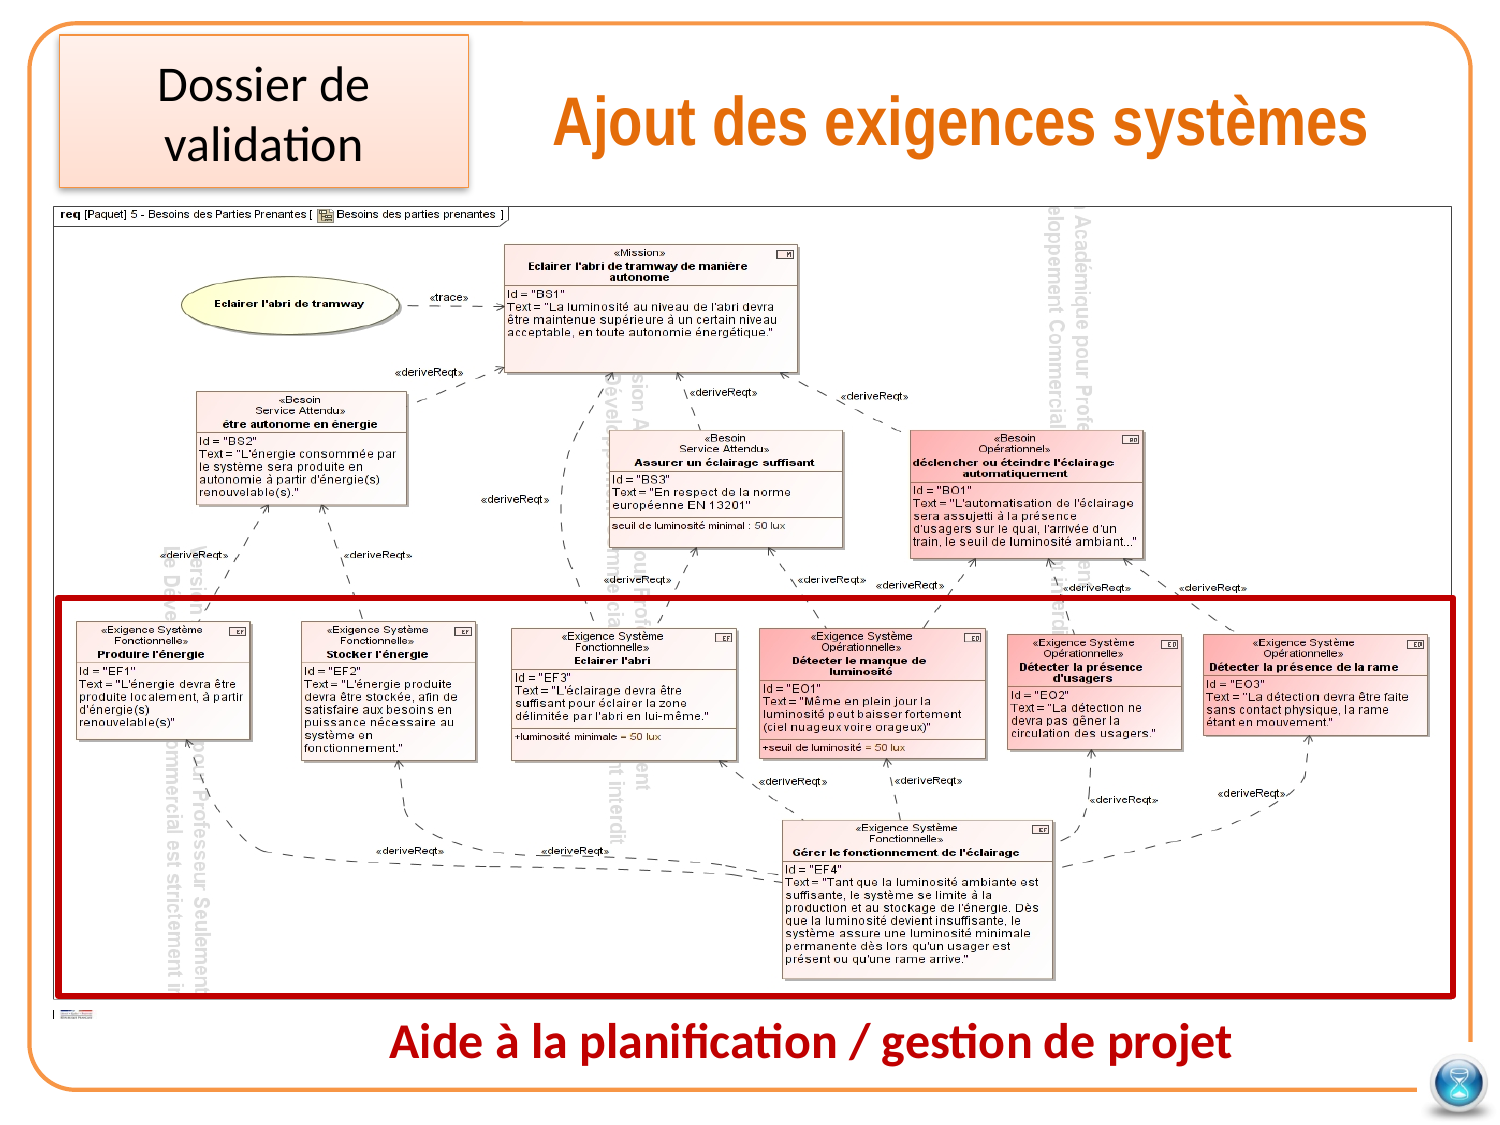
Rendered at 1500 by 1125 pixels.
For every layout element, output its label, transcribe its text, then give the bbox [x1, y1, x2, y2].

text_box Ajout des exigences systèmes [468, 46, 1454, 189]
picture [46, 198, 1466, 1019]
slide_number 62 [1074, 1085, 1412, 1103]
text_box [58, 597, 1454, 1077]
text_box [27, 21, 1473, 1092]
text_box Dossier de validation [59, 34, 469, 188]
picture [1417, 1042, 1500, 1125]
